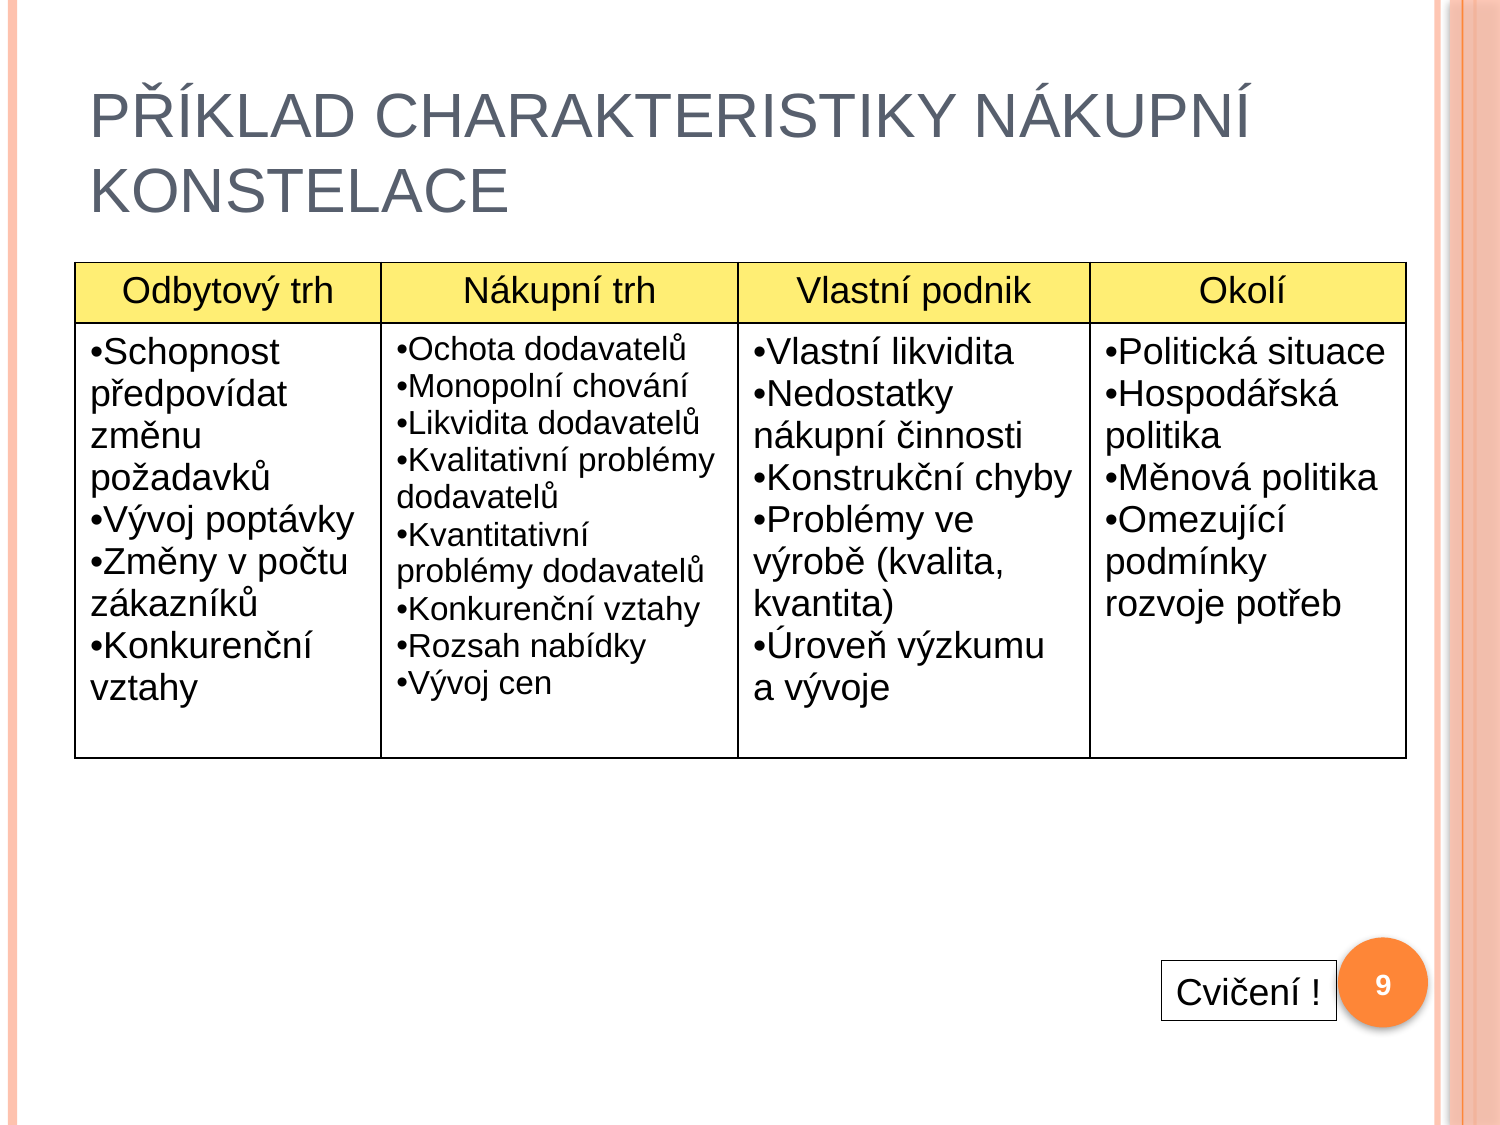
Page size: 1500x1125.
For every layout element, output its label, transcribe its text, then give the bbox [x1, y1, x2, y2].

table_cell Politická situace Hospodářská politika Měnová politika Omezující podmínky rozvoje potřeb [1091, 324, 1405, 757]
slide_number 9 [1333, 940, 1434, 1027]
table_header Okolí [1091, 263, 1405, 322]
table_cell Ochota dodavatelů Monopolní chování Likvidita dodavatelů Kvalitativní problémy dodavatelů Kvantitativní problémy dodavatelů Konkurenční vztahy Rozsah nabídky Vývoj cen [382, 324, 737, 757]
table_header Odbytový trh [76, 263, 380, 322]
table_header Nákupní trh [382, 263, 737, 322]
table_cell Schopnost předpovídat změnu požadavků Vývoj poptávky Změny v počtu zákazníků Konkurenční vztahy [76, 324, 380, 757]
text_box Cvičení ! [1161, 960, 1333, 1021]
title Příklad charakteristiky nákupní konstelace [75, 45, 1300, 233]
table_cell Vlastní likvidita Nedostatky nákupní činnosti Konstrukční chyby Problémy ve výrobě (kvalita, kvantita) Úroveň výzkumu a vývoje [739, 324, 1089, 757]
table_header Vlastní podnik [739, 263, 1089, 322]
